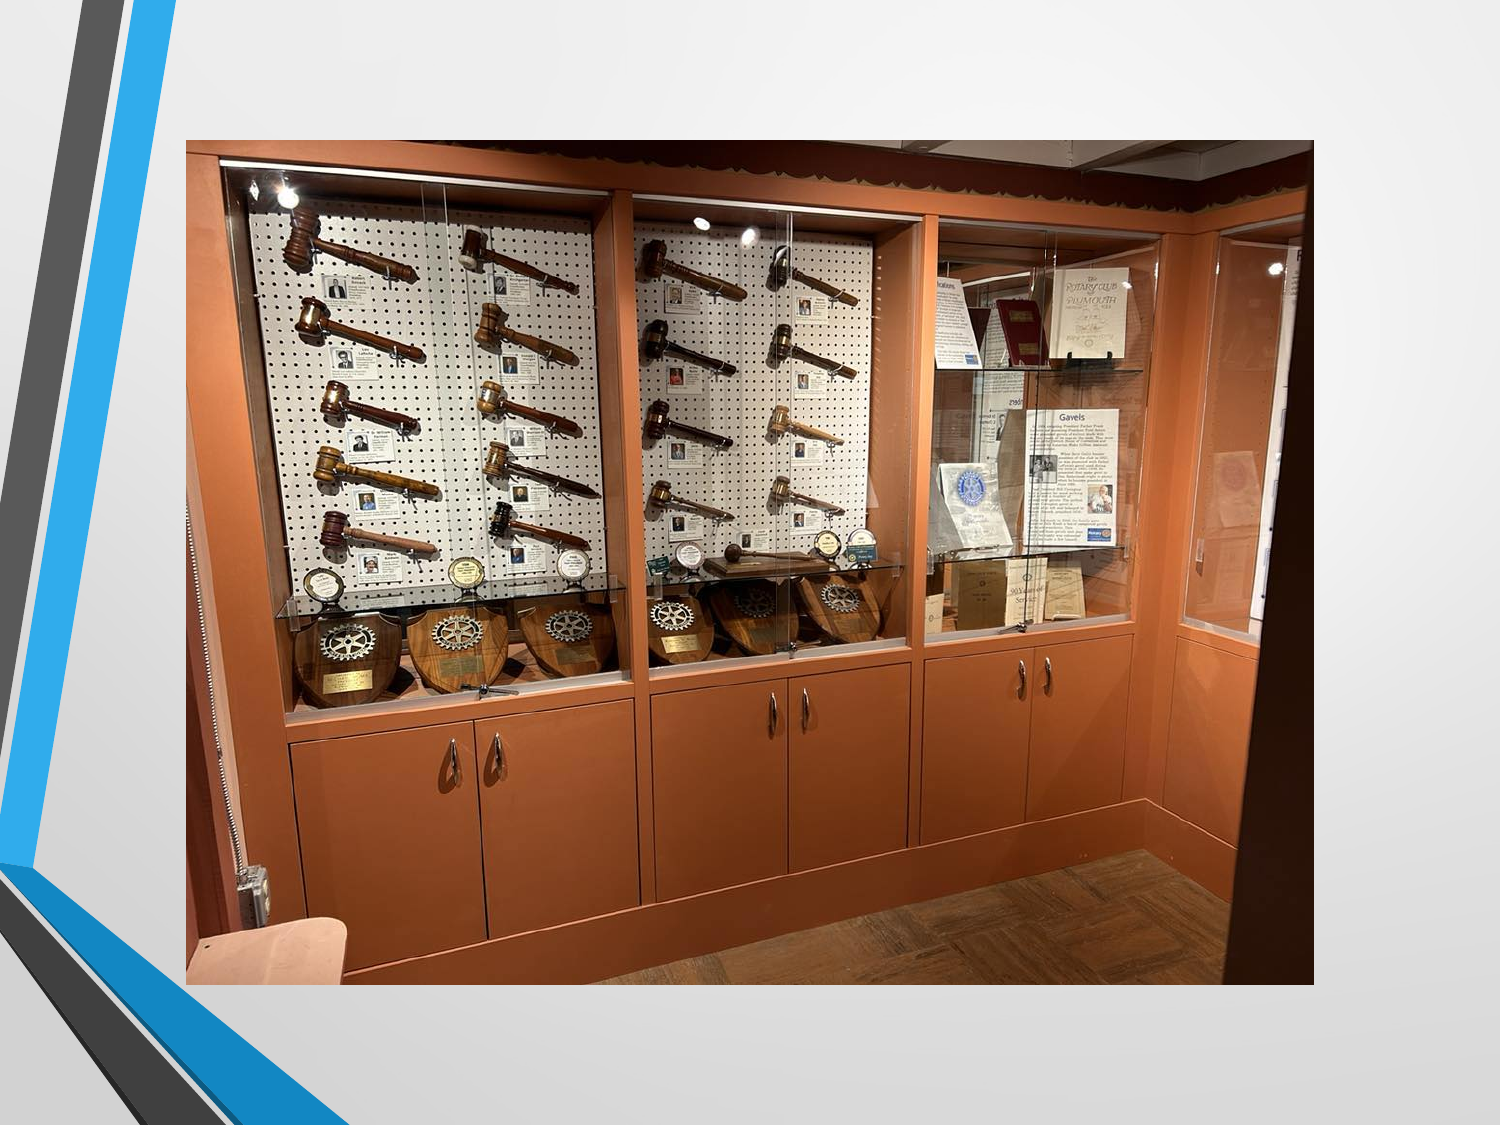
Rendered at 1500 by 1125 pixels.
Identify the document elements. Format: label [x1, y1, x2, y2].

picture [186, 140, 1314, 985]
